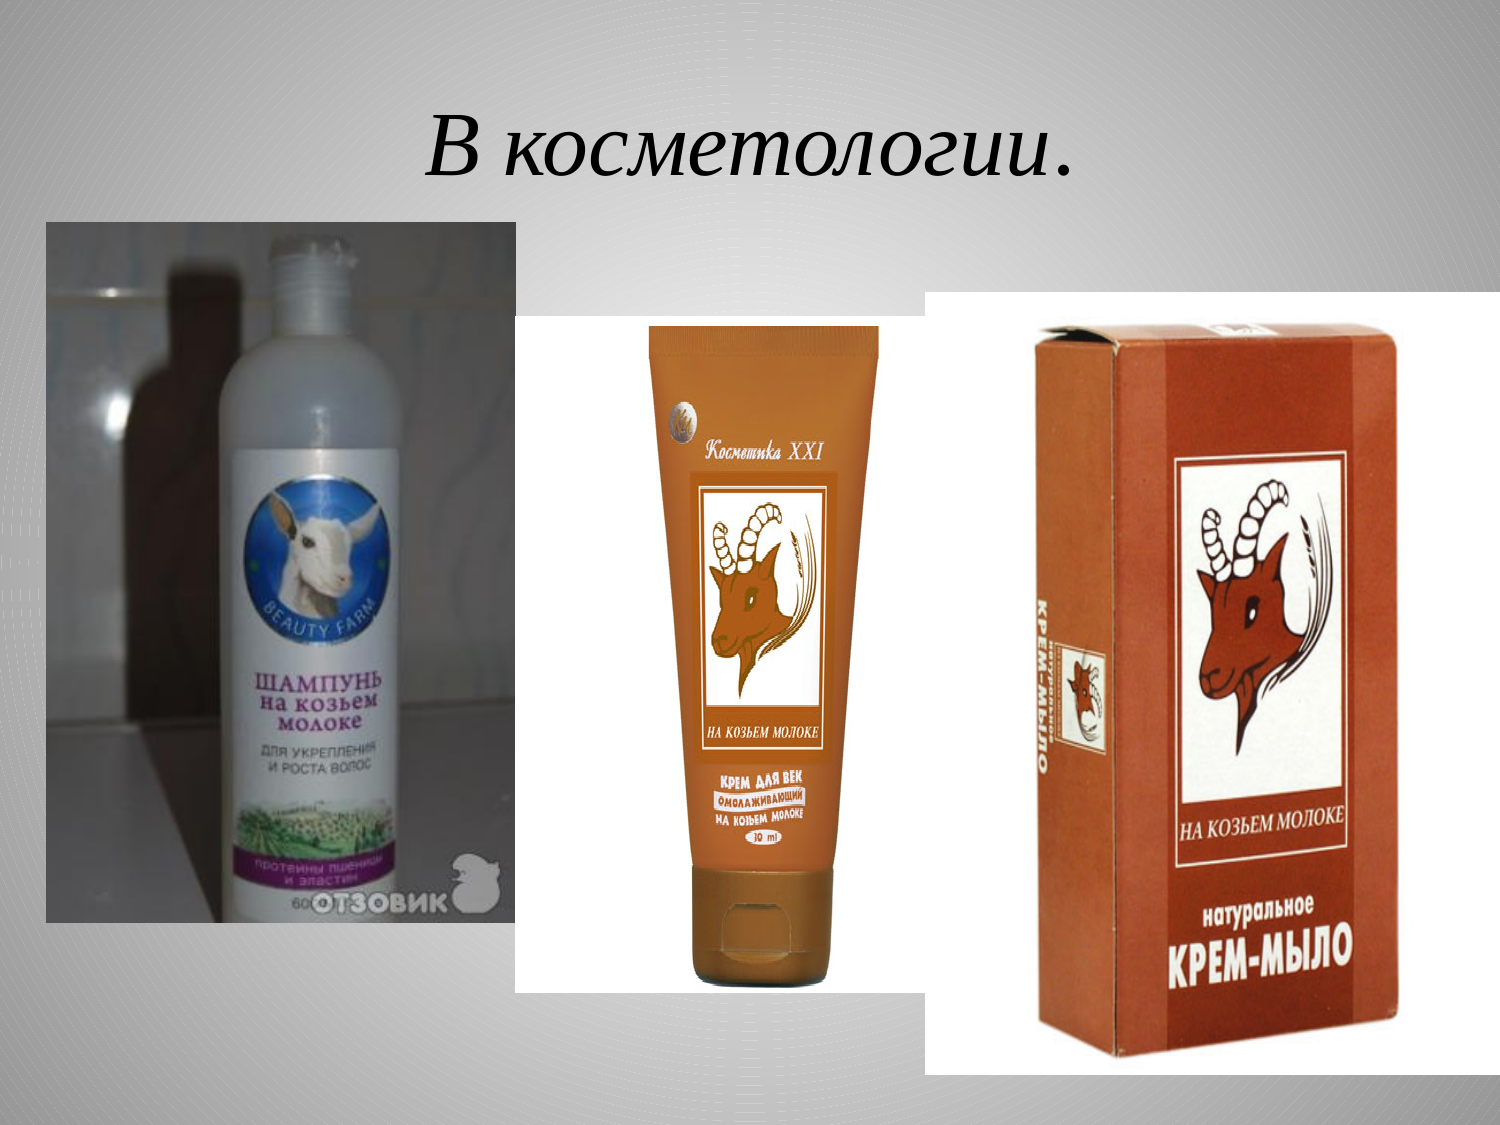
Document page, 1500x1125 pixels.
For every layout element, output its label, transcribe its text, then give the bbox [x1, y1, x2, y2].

title В косметологии. [75, 45, 1425, 233]
picture [46, 222, 1500, 1075]
